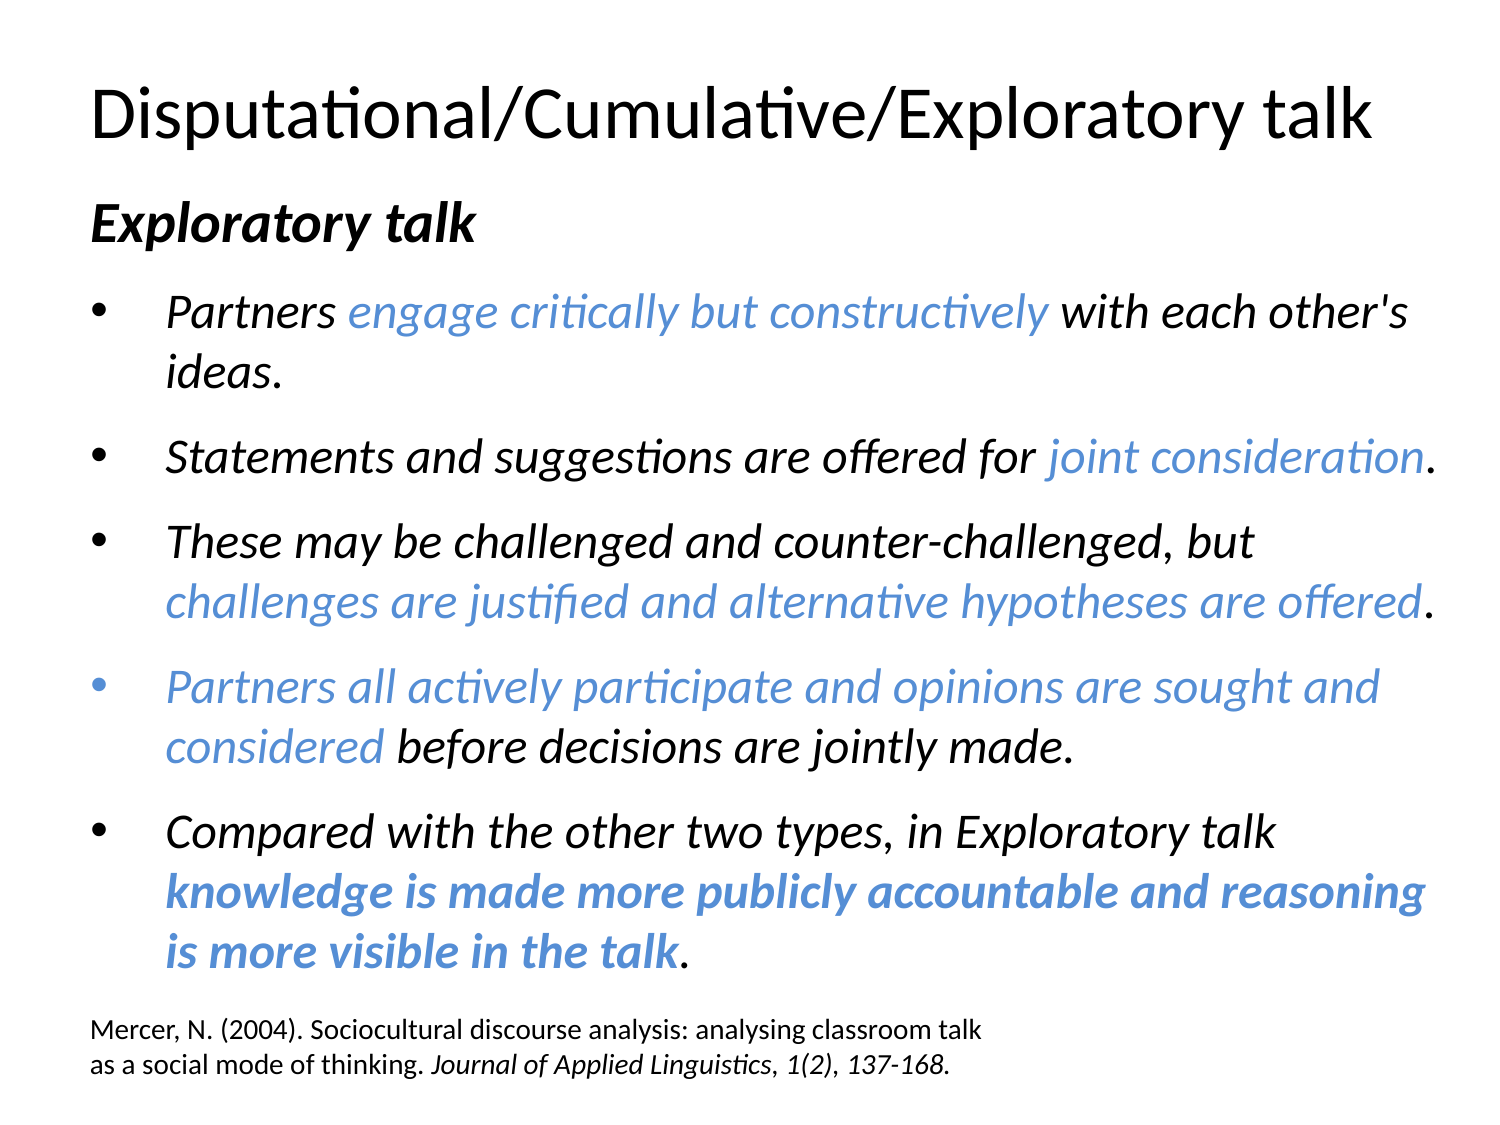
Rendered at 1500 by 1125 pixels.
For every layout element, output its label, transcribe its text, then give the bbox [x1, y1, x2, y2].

text_box Mercer, N. (2004). Sociocultural discourse analysis: analysing classroom talk as a social mode of thinking. Journal of Applied Linguistics, 1(2), 137-168. [75, 1003, 1011, 1088]
text_box Exploratory talk Partners engage critically but constructively with each other's ideas. Statements and suggestions are offered for joint consideration. These may be challenged and counter-challenged, but challenges are justified and alternative hypotheses are offered. Partners all actively participate and opinions are sought and considered before decisions are jointly made. Compared with the other two types, in Exploratory talk knowledge is made more publicly accountable and reasoning is more visible in the talk. [75, 176, 1478, 987]
text_box Disputational/Cumulative/Exploratory talk [74, 45, 1425, 172]
